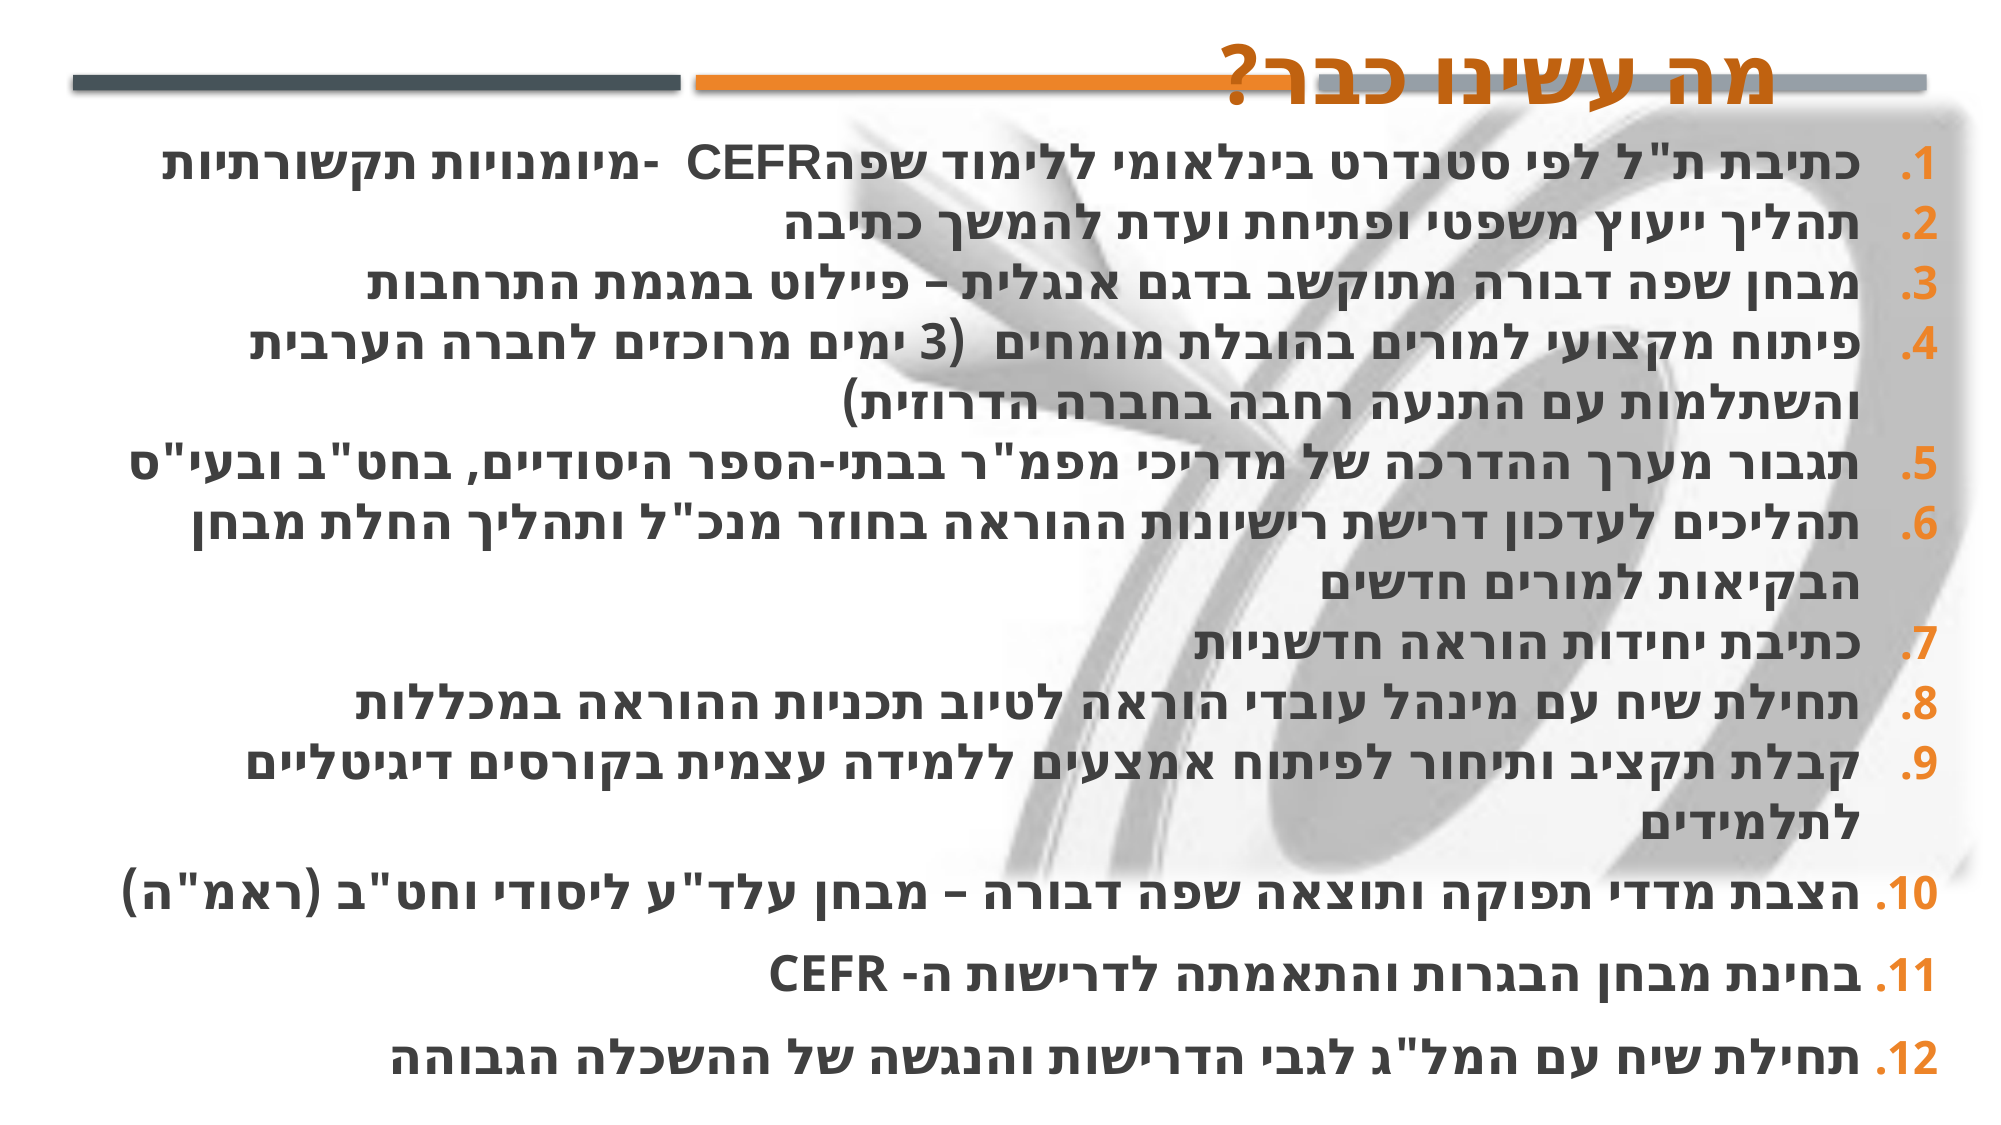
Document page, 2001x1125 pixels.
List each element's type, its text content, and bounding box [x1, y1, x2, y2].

picture [836, 90, 1986, 895]
text_box מה עשינו כבר? [71, 13, 1796, 129]
list כתיבת ת"ל לפי סטנדרט בינלאומי ללימוד שפהCEFR -מיומנויות תקשורתיות תהליך ייעוץ משפטי ופתיחת ועדת להמשך כתיבה מבחן שפה דבורה מתוקשב בדגם אנגלית – פיילוט במגמת התרחבות פיתוח מקצועי למורים בהובלת מומחים (3 ימים מרוכזים לחברה הערבית והשתלמות עם התנעה רחבה בחברה הדרוזית) תגבור מערך ההדרכה של מדריכי מפמ"ר בבתי-הספר היסודיים, בחט"ב ובעי"ס תהליכים לעדכון דרישת רישיונות ההוראה בחוזר מנכ"ל ותהליך החלת מבחן הבקיאות למורים חדשים כתיבת יחידות הוראה חדשניות תחילת שיח עם מינהל עובדי הוראה לטיוב תכניות ההוראה במכללות קבלת תקציב ותיחור לפיתוח אמצעים ללמידה עצמית בקורסים דיגיטליים לתלמידים הצבת מדדי תפוקה ותוצאה שפה דבורה – מבחן עלד"ע ליסודי וחט"ב (ראמ"ה) בחינת מבחן הבגרות והתאמתה לדרישות ה- CEFR תחילת שיח עם המל"ג לגבי הדרישות והנגשה של ההשכלה הגבוהה [39, 298, 1953, 916]
